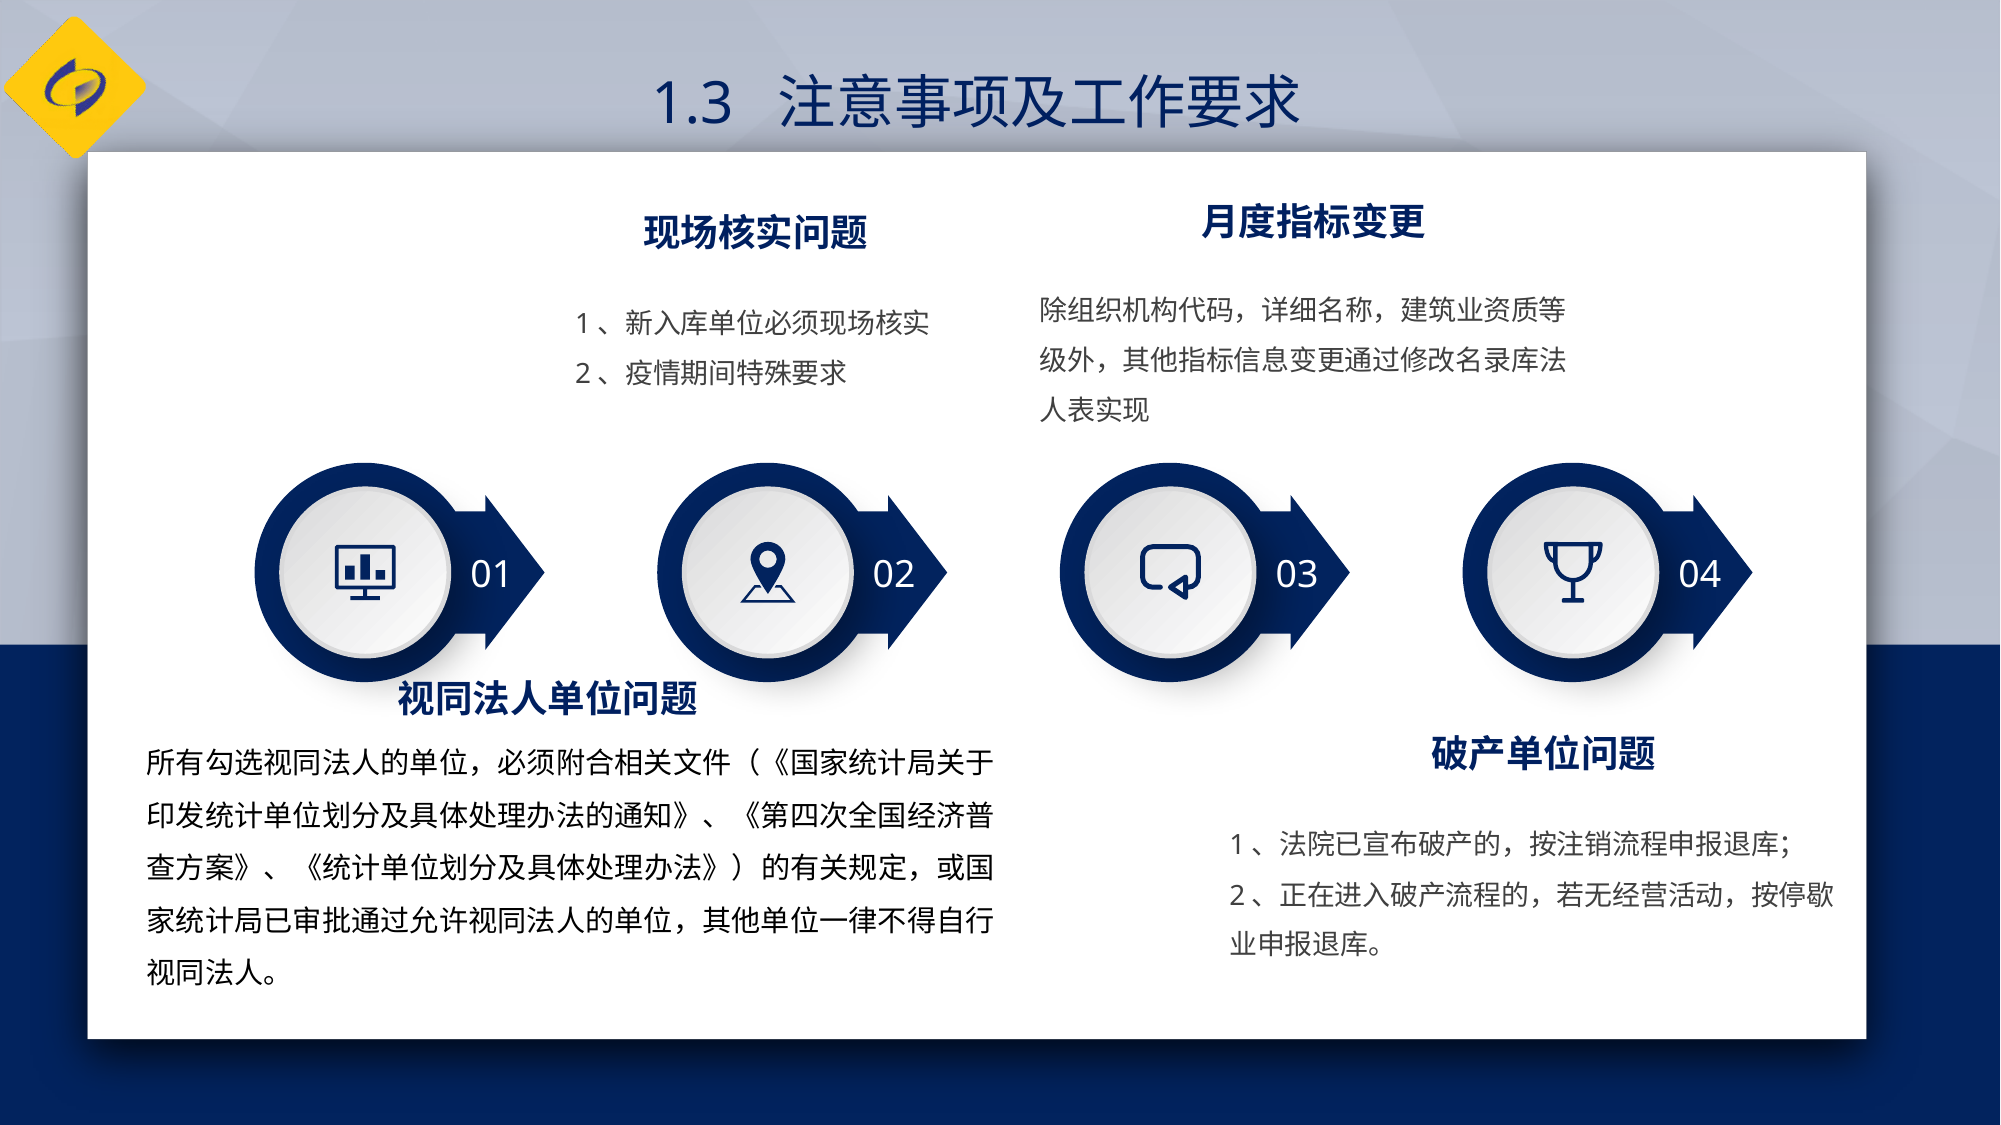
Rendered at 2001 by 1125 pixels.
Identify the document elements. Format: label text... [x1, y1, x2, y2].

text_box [560, 201, 952, 392]
text_box 1.3 注意事项及工作要求 [600, 57, 1353, 100]
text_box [254, 462, 1768, 683]
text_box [1024, 190, 1603, 436]
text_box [131, 667, 1025, 1051]
picture [4, 16, 1932, 1123]
text_box [0, 644, 2000, 1125]
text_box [1214, 722, 1873, 1021]
